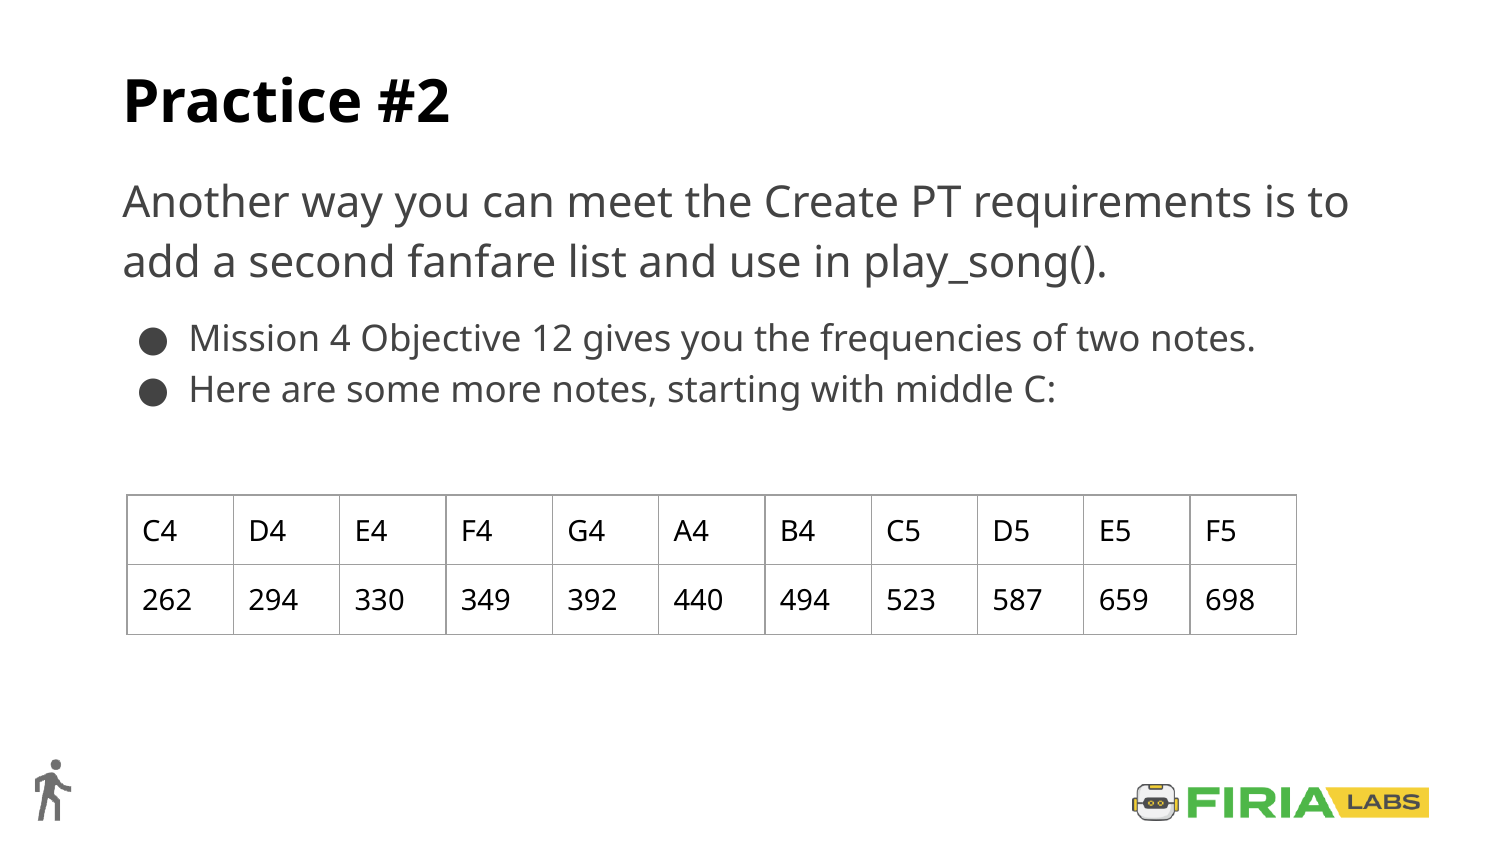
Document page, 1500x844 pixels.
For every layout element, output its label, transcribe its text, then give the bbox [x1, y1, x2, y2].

table_header C4 [128, 496, 233, 564]
table_cell 698 [1191, 565, 1296, 634]
table_header G4 [553, 496, 658, 564]
picture [19, 749, 80, 826]
table_header D4 [234, 496, 339, 564]
table_header B4 [766, 496, 871, 564]
table_cell 294 [234, 565, 339, 634]
table_cell 587 [978, 565, 1083, 634]
table_header D5 [978, 496, 1083, 564]
table_cell 659 [1084, 565, 1189, 634]
table_header E4 [340, 496, 445, 564]
table_cell 392 [553, 565, 658, 634]
title Practice #2 [107, 48, 1399, 151]
table_cell 262 [128, 565, 233, 634]
table_header C5 [872, 496, 977, 564]
table_cell 494 [766, 565, 871, 634]
table_cell 349 [447, 565, 552, 634]
table_header F4 [447, 496, 552, 564]
table_cell 330 [340, 565, 445, 634]
table_header E5 [1084, 496, 1189, 564]
list Another way you can meet the Create PT requirements is to add a second fanfare list and use in play_song(). Mission 4 Objective 12 gives you the frequencies of two notes. Here are some more notes, starting with middle C: [107, 150, 1371, 496]
picture [1121, 777, 1436, 826]
table_cell 440 [659, 565, 764, 634]
table_header A4 [659, 496, 764, 564]
table_cell 523 [872, 565, 977, 634]
table_header F5 [1191, 496, 1296, 564]
